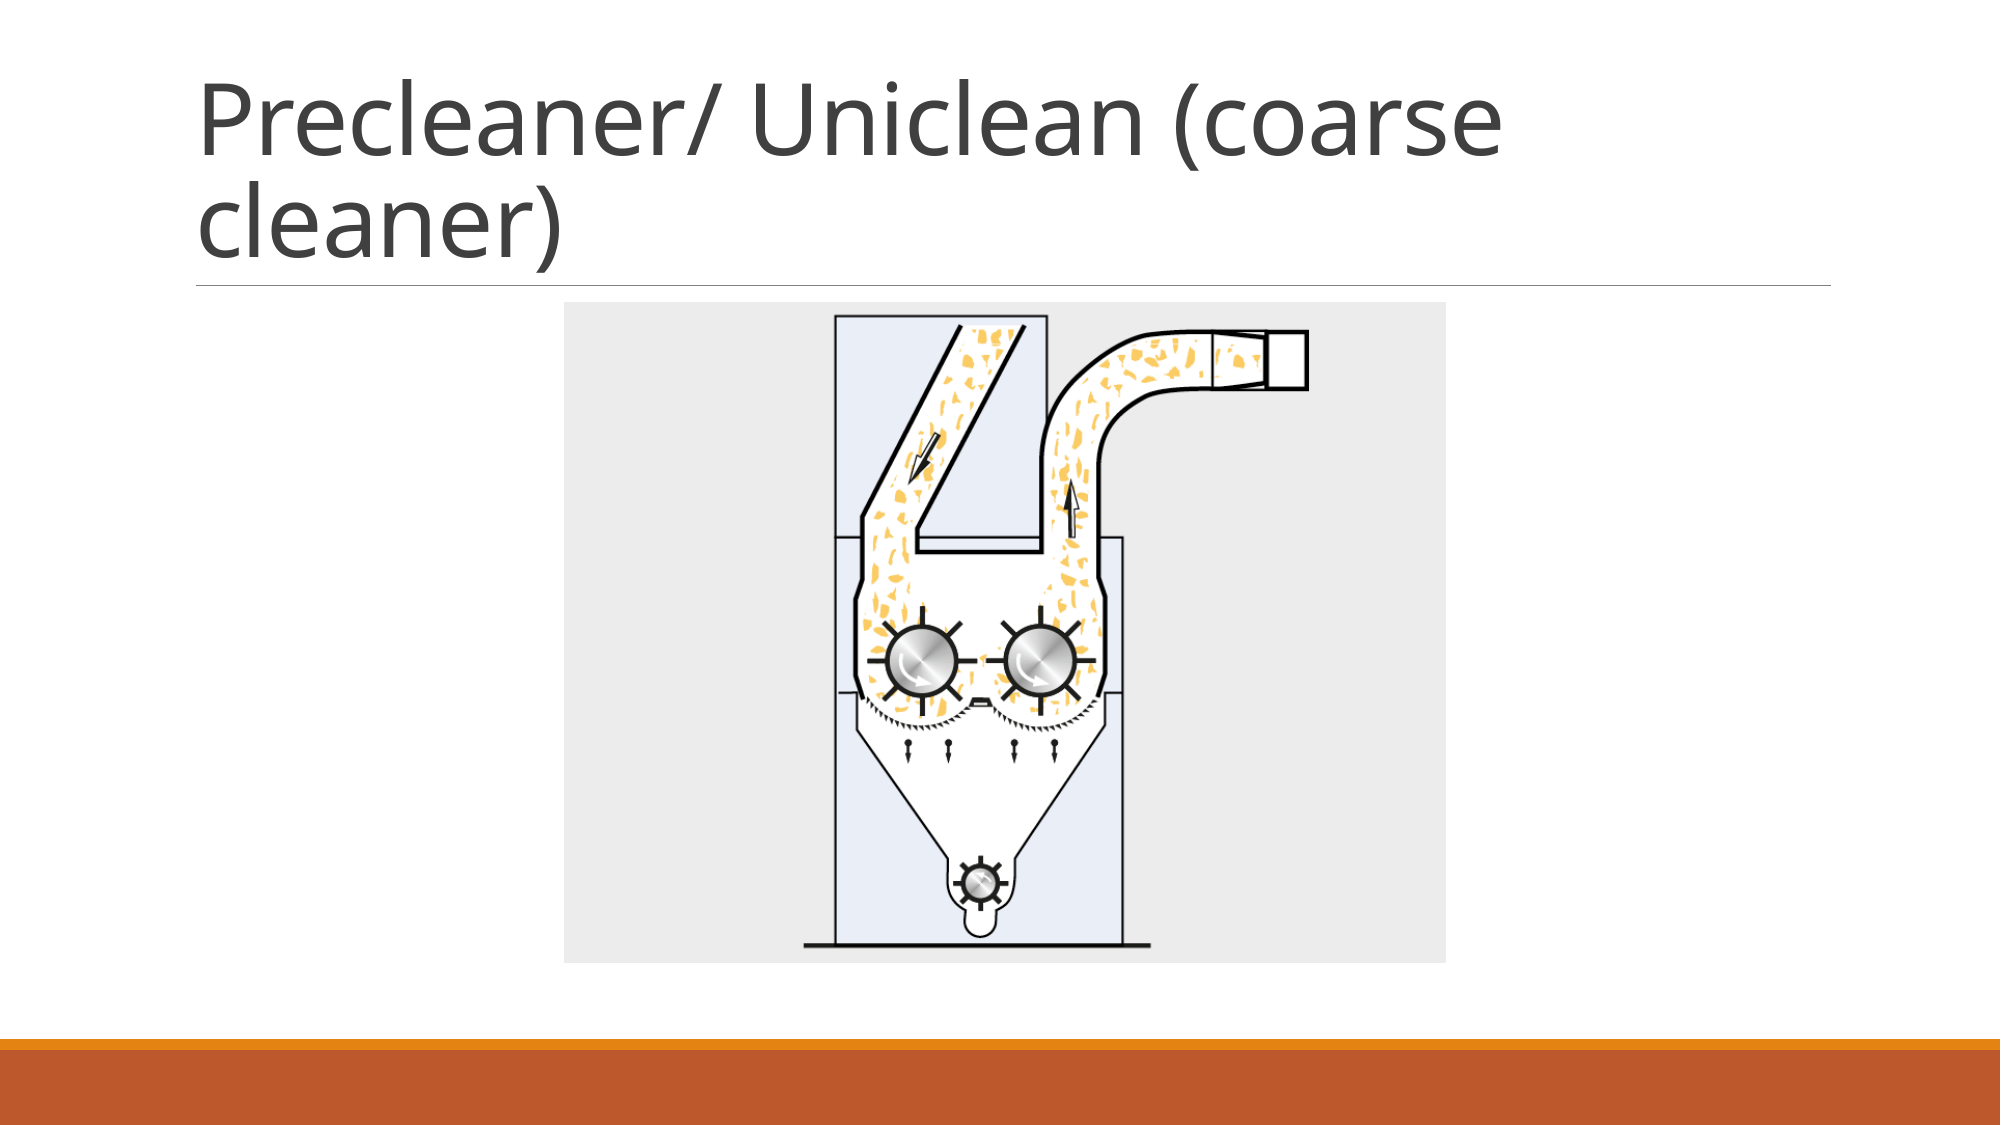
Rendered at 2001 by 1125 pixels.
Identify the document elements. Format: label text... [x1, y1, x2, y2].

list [564, 302, 1446, 964]
title Precleaner/ Uniclean (coarse cleaner) [180, 47, 1830, 285]
